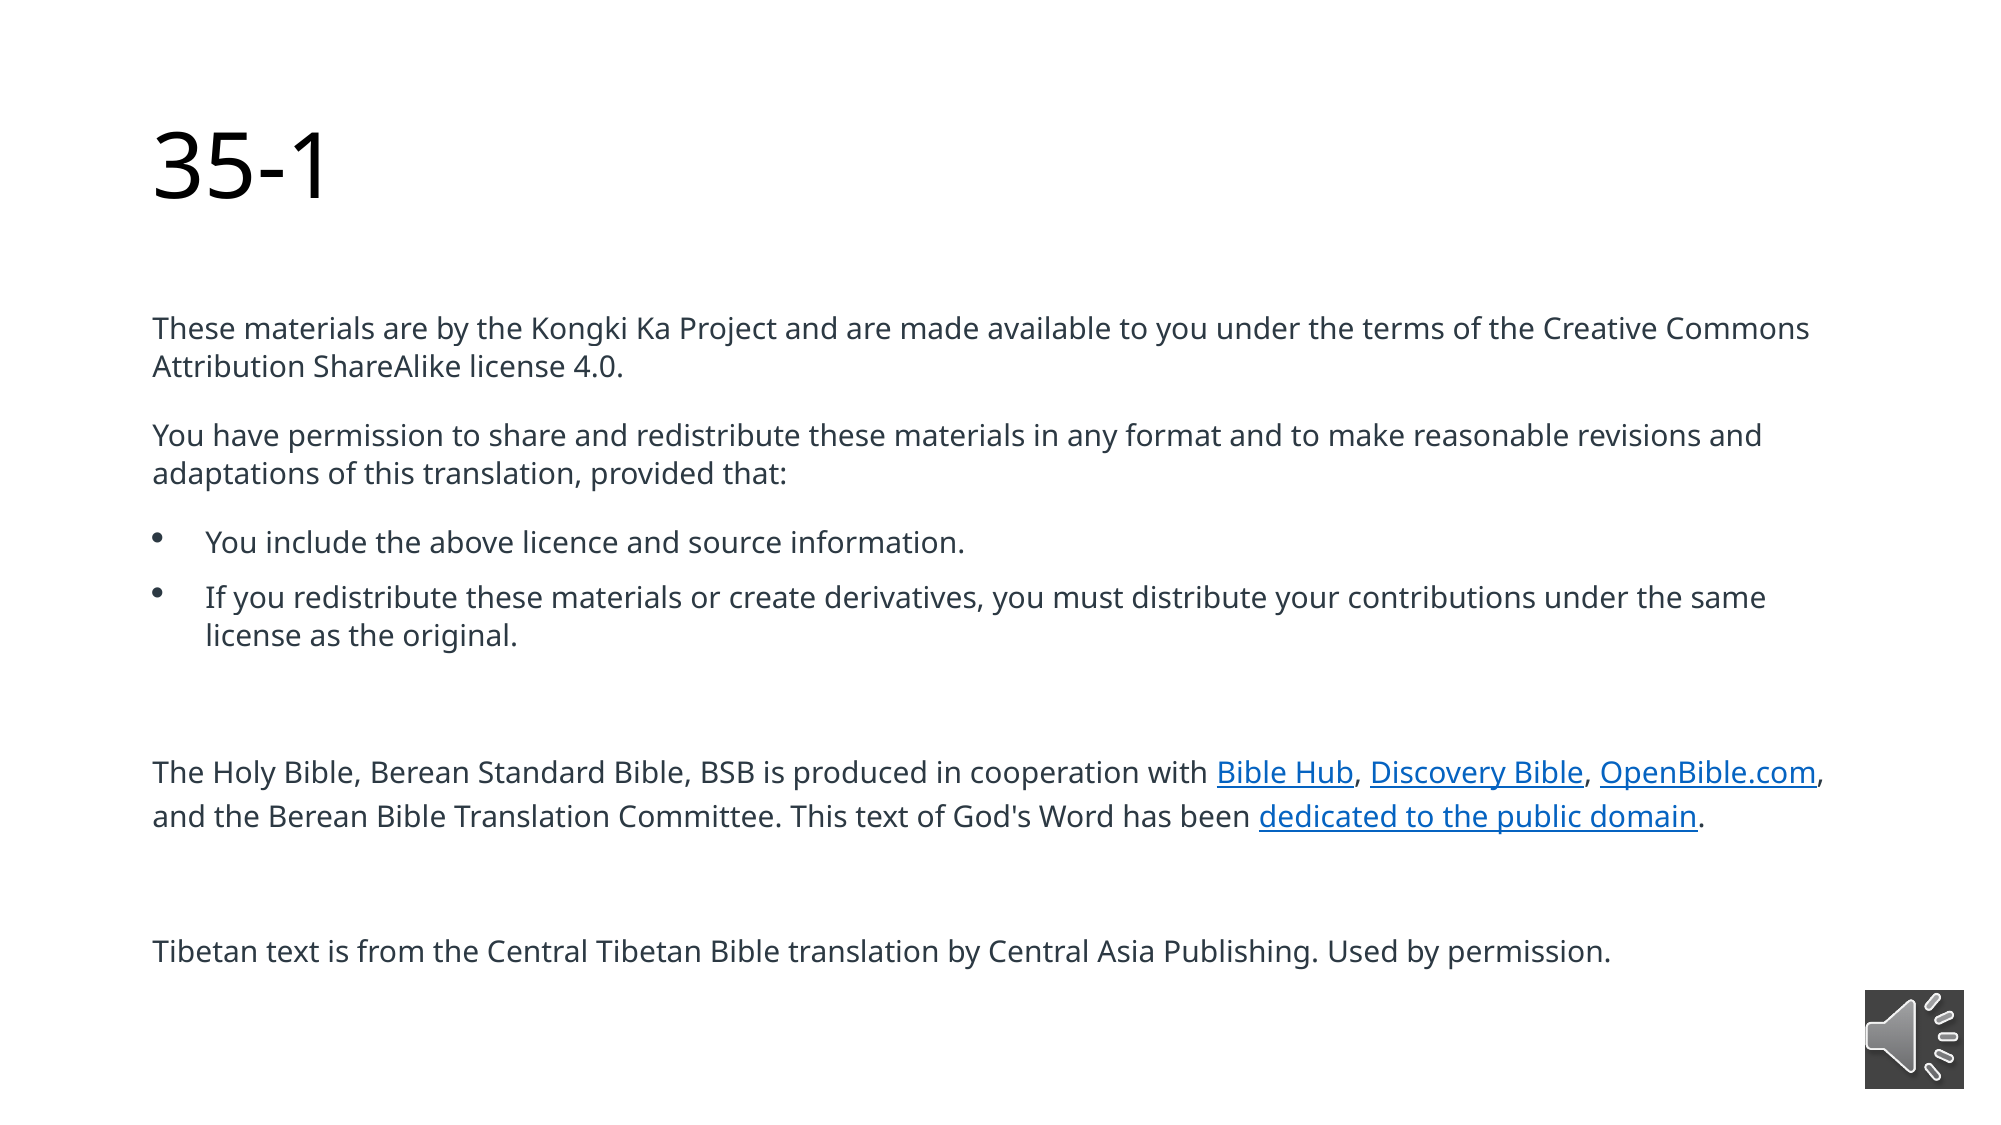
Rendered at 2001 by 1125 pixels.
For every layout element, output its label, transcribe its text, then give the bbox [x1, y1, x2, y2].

title 35-1 [137, 59, 1863, 278]
list These materials are by the Kongki Ka Project and are made available to you under the terms of the Creative Commons Attribution ShareAlike license 4.0. You have permission to share and redistribute these materials in any format and to make reasonable revisions and adaptations of this translation, provided that: You include the above licence and source information. If you redistribute these materials or create derivatives, you must distribute your contributions under the same license as the original. The Holy Bible, Berean Standard Bible, BSB is produced in cooperation with Bible Hub, Discovery Bible, OpenBible.com, and the Berean Bible Translation Committee. This text of God's Word has been dedicated to the public domain. Tibetan text is from the Central Tibetan Bible translation by Central Asia Publishing. Used by permission. [137, 299, 1863, 1014]
picture [1864, 989, 1965, 1090]
